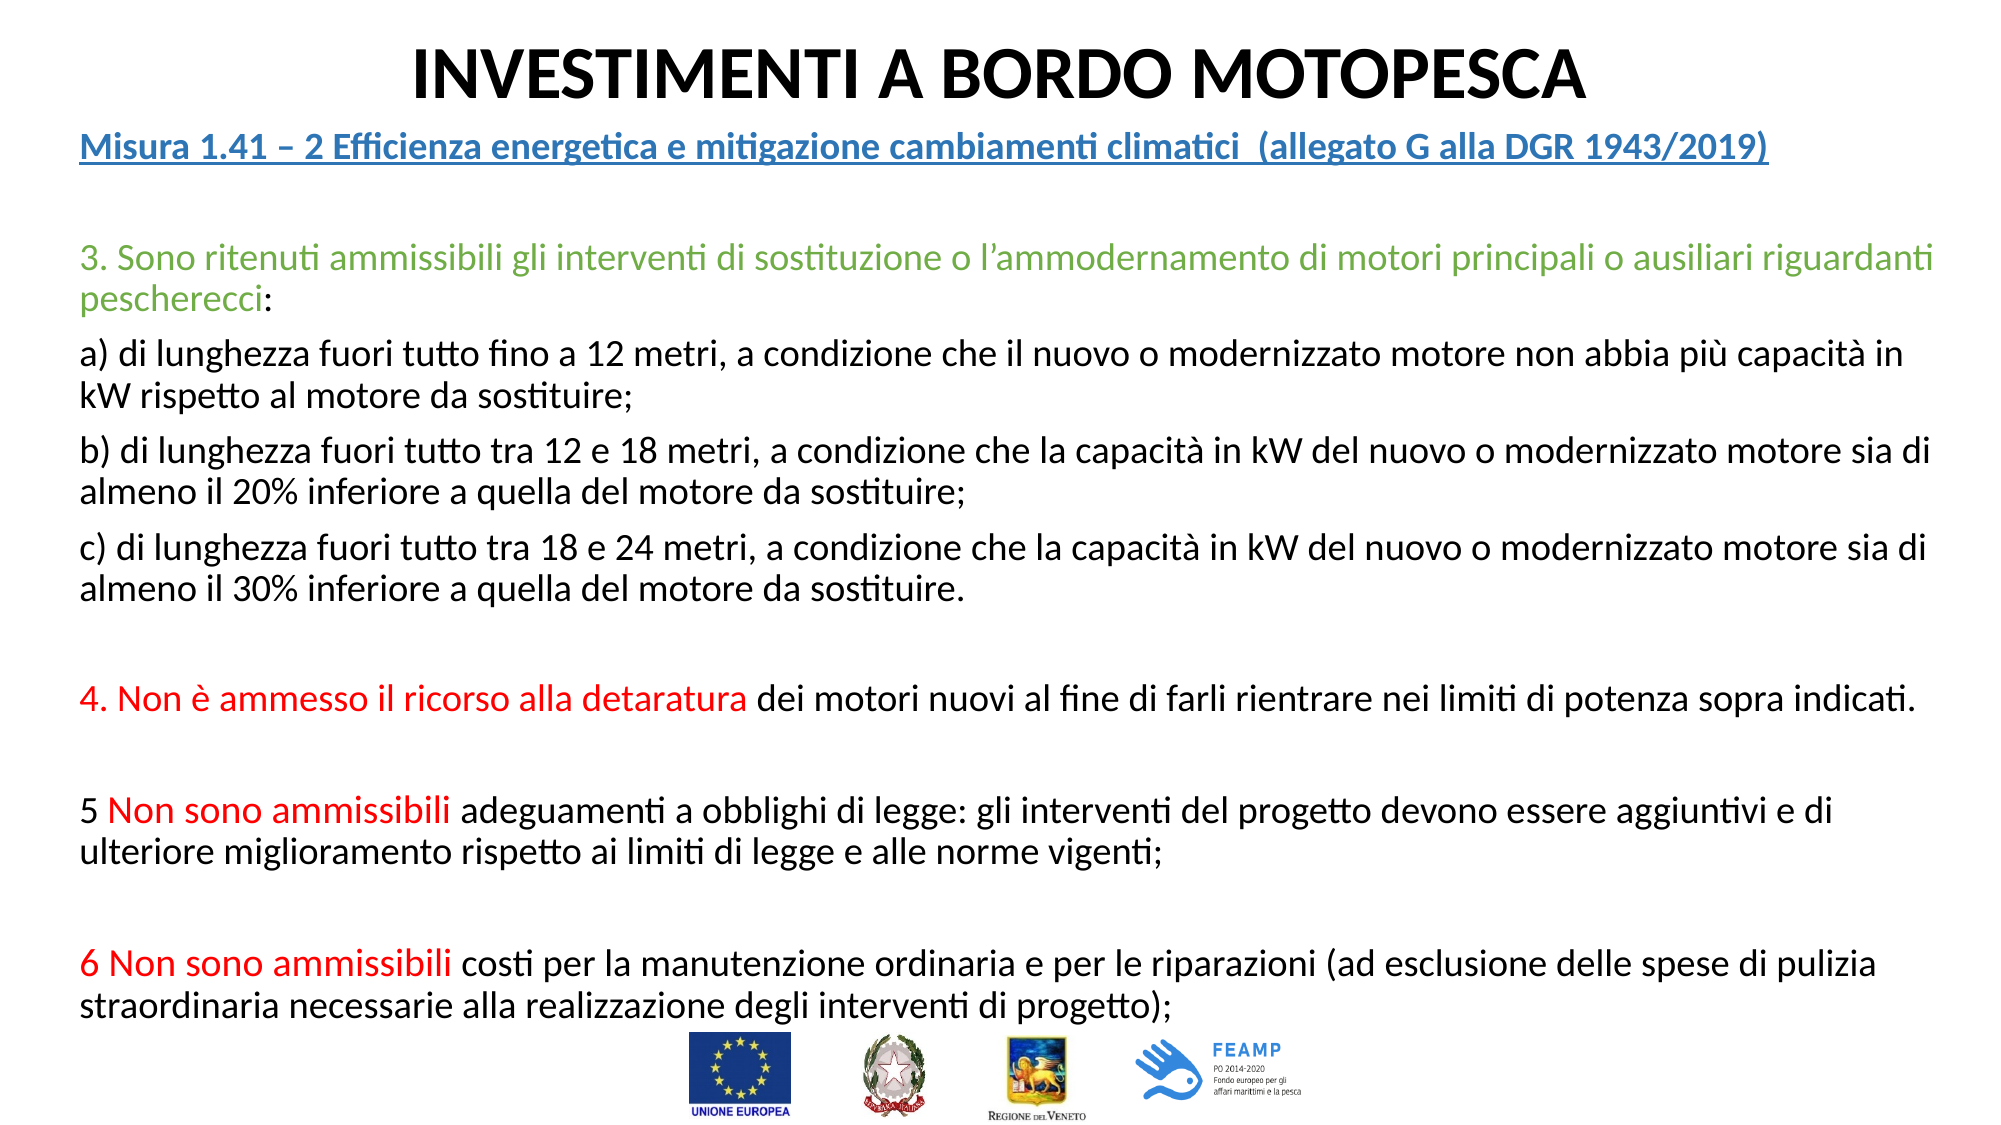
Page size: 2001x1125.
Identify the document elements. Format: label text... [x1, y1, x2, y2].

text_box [689, 1028, 1311, 1122]
title INVESTIMENTI A BORDO MOTOPESCA [0, 7, 2000, 141]
text_box Misura 1.41 – 2 Efficienza energetica e mitigazione cambiamenti climatici (allegato G alla DGR 1943/2019) 3. Sono ritenuti ammissibili gli interventi di sostituzione o l’ammodernamento di motori principali o ausiliari riguardanti pescherecci: a) di lunghezza fuori tutto fino a 12 metri, a condizione che il nuovo o modernizzato motore non abbia più capacità in kW rispetto al motore da sostituire; b) di lunghezza fuori tutto tra 12 e 18 metri, a condizione che la capacità in kW del nuovo o modernizzato motore sia di almeno il 20% inferiore a quella del motore da sostituire; c) di lunghezza fuori tutto tra 18 e 24 metri, a condizione che la capacità in kW del nuovo o modernizzato motore sia di almeno il 30% inferiore a quella del motore da sostituire. 4. Non è ammesso il ricorso alla detaratura dei motori nuovi al fine di farli rientrare nei limiti di potenza sopra indicati. 5 Non sono ammissibili adeguamenti a obblighi di legge: gli interventi del progetto devono essere aggiuntivi e di ulteriore miglioramento rispetto ai limiti di legge e alle norme vigenti; 6 Non sono ammissibili costi per la manutenzione ordinaria e per le riparazioni (ad esclusione delle spese di pulizia straordinaria necessarie alla realizzazione degli interventi di progetto); [64, 119, 1963, 1036]
